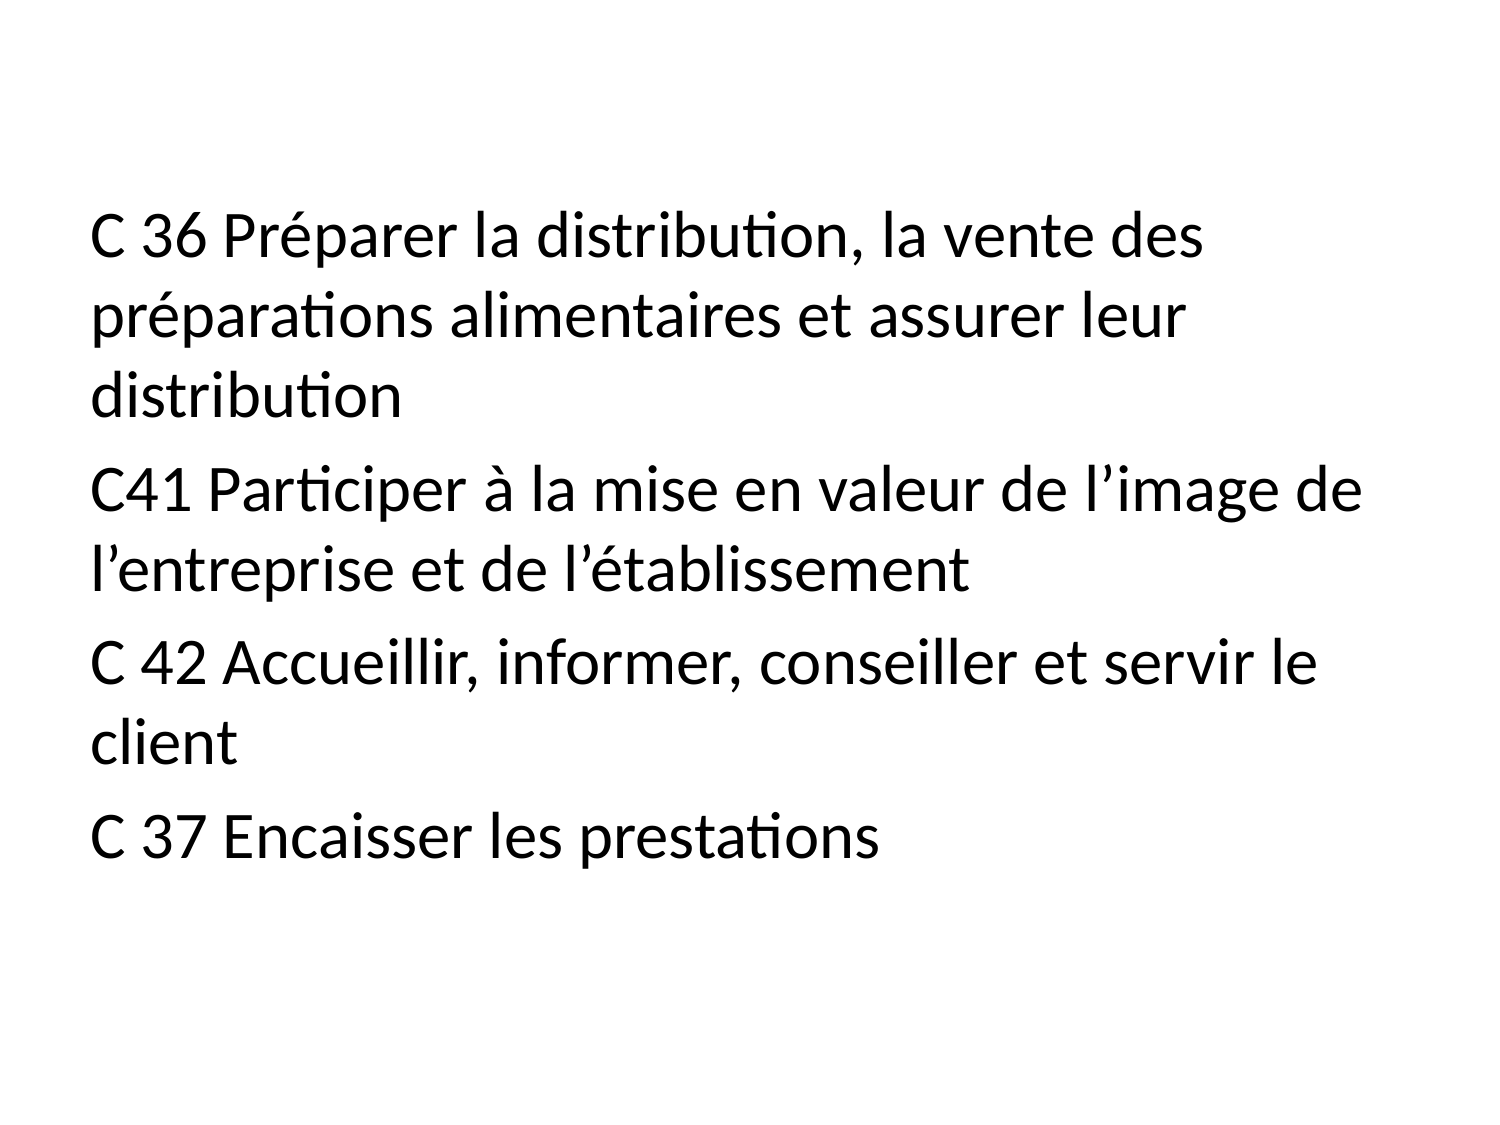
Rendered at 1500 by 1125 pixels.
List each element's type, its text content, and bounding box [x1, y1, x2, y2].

list C 36 Préparer la distribution, la vente des préparations alimentaires et assurer leur distribution C41 Participer à la mise en valeur de l’image de l’entreprise et de l’établissement C 42 Accueillir, informer, conseiller et servir le client C 37 Encaisser les prestations [75, 90, 1425, 1005]
